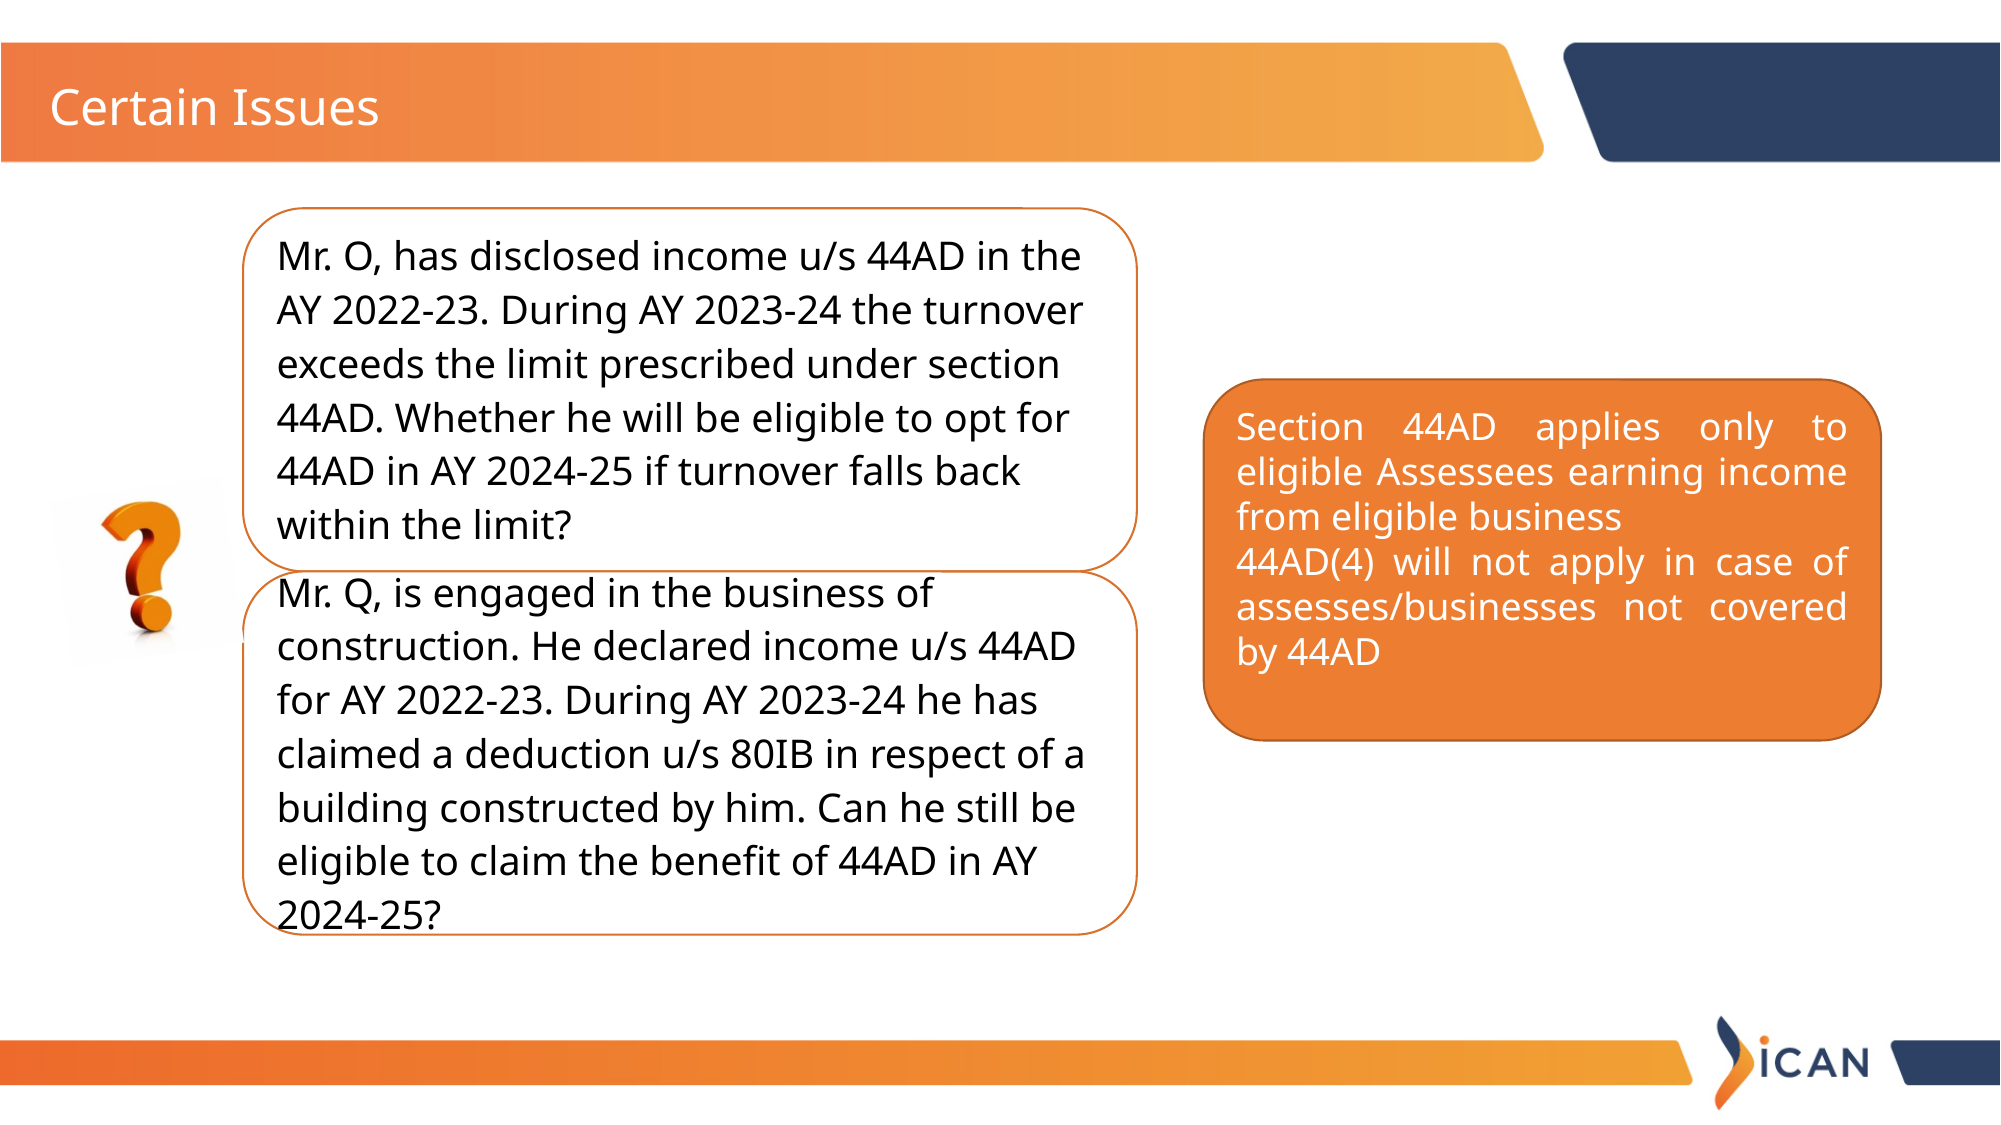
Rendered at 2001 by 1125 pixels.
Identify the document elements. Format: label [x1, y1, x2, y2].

text_box [243, 208, 1137, 935]
picture [0, 3, 2000, 1125]
